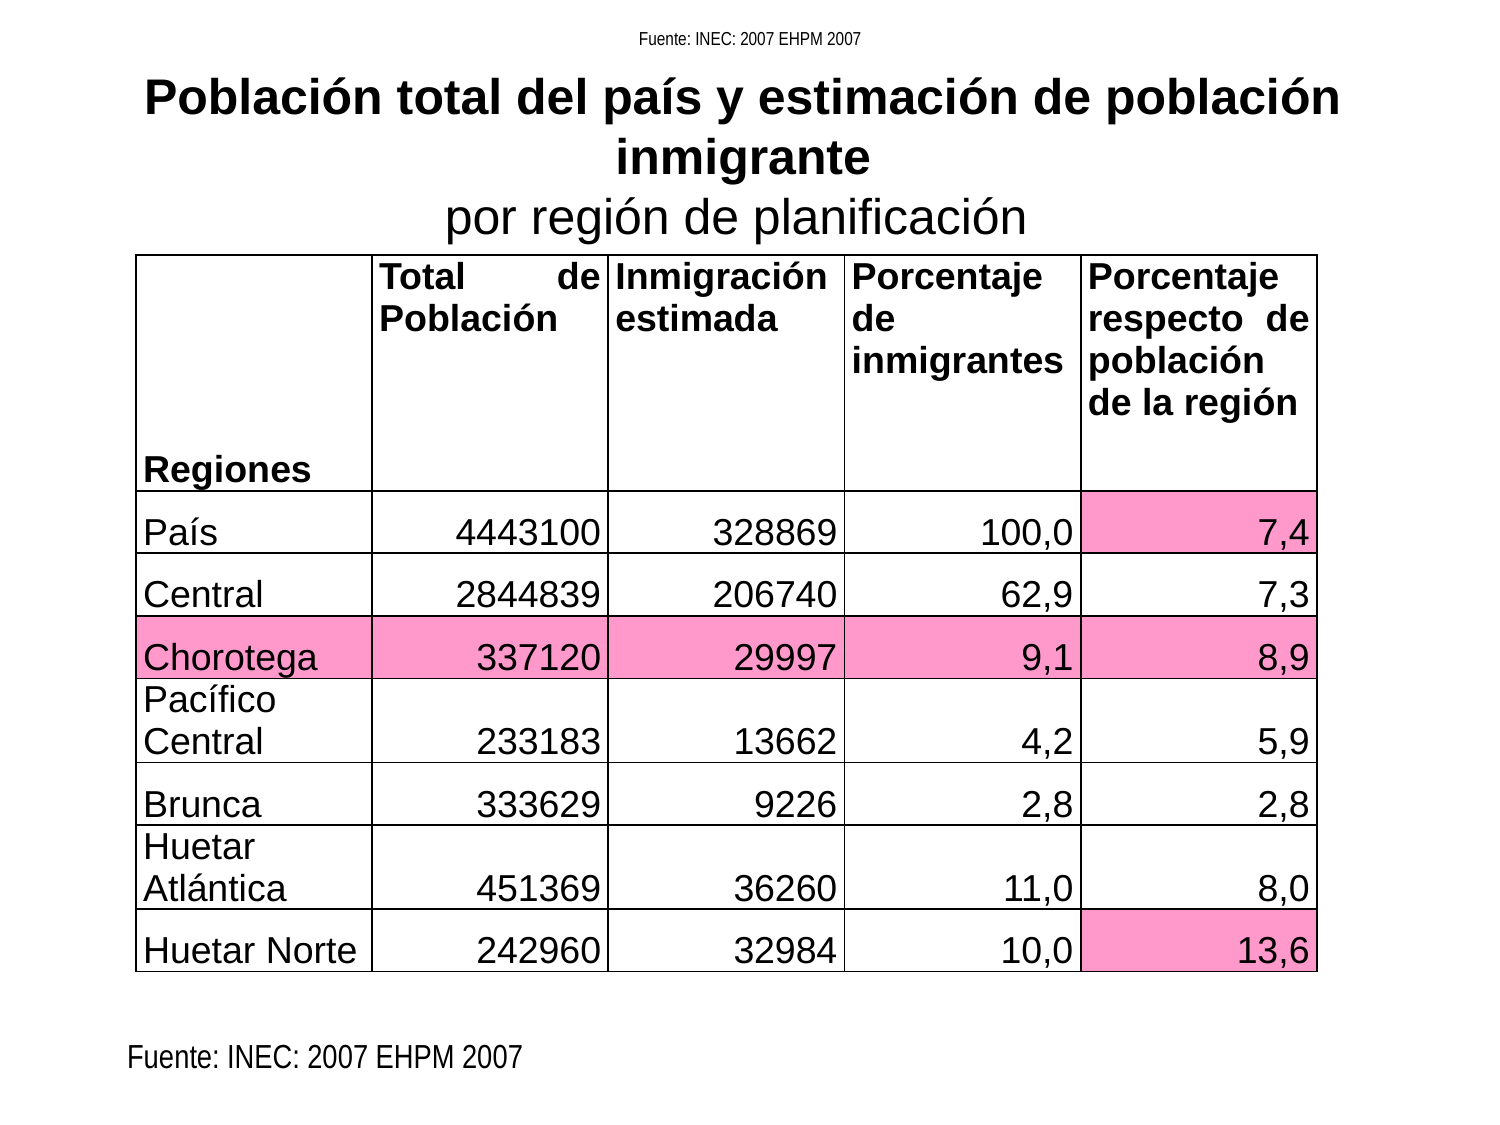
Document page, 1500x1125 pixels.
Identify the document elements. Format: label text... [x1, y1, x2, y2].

table_cell 8,0 [1082, 826, 1316, 908]
table_header Inmigración estimada [609, 256, 844, 490]
table_cell 233183 [373, 679, 607, 762]
table_cell País [137, 492, 371, 552]
table_cell 36260 [609, 826, 844, 908]
table_cell 2,8 [1082, 763, 1316, 824]
table_cell 333629 [373, 763, 607, 824]
table_cell 29997 [609, 617, 844, 678]
table_cell 7,3 [1082, 554, 1316, 615]
table_cell 2844839 [373, 554, 607, 615]
table_cell 100,0 [845, 492, 1080, 552]
table_cell 11,0 [845, 826, 1080, 908]
table_header Porcentaje de inmigrantes [845, 256, 1080, 490]
table_cell 4,2 [845, 679, 1080, 762]
table_cell 337120 [373, 617, 607, 678]
table_cell 8,9 [1082, 617, 1316, 678]
table_cell 9,1 [845, 617, 1080, 678]
table_cell 13,6 [1082, 910, 1316, 971]
title Población total del país y estimación de población inmigrante por región de planificación [75, 52, 1412, 256]
text_box Fuente: INEC: 2007 EHPM 2007 [623, 18, 877, 57]
table_cell 206740 [609, 554, 844, 615]
table_cell 10,0 [845, 910, 1080, 971]
table_cell Huetar Atlántica [137, 826, 371, 908]
table_cell Brunca [137, 763, 371, 824]
table_header Total de Población [373, 256, 607, 490]
table_cell Central [137, 554, 371, 615]
table_cell Pacífico Central [137, 679, 371, 762]
table_header Regiones [137, 256, 371, 490]
table_cell 62,9 [845, 554, 1080, 615]
table_cell 328869 [609, 492, 844, 552]
text_box Fuente: INEC: 2007 EHPM 2007 [112, 1027, 1376, 1083]
table_cell 4443100 [373, 492, 607, 552]
table_cell 242960 [373, 910, 607, 971]
table_cell 32984 [609, 910, 844, 971]
table_cell 5,9 [1082, 679, 1316, 762]
table_cell 13662 [609, 679, 844, 762]
table_cell 7,4 [1082, 492, 1316, 552]
table_cell Chorotega [137, 617, 371, 678]
table_cell 2,8 [845, 763, 1080, 824]
table_header Porcentaje respecto de población de la región [1082, 256, 1316, 490]
table_cell Huetar Norte [137, 910, 371, 971]
table_cell 451369 [373, 826, 607, 908]
table_cell 9226 [609, 763, 844, 824]
